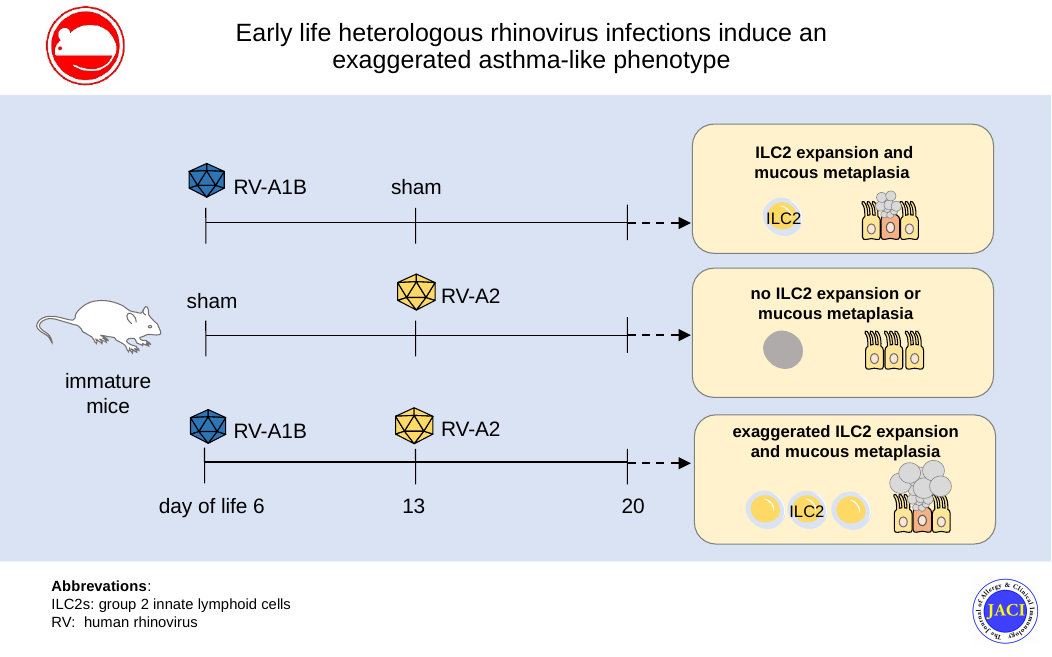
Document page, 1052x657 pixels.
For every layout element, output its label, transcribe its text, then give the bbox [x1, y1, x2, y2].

picture [45, 5, 125, 86]
picture [972, 575, 1039, 645]
title Early life heterologous rhinovirus infections induce an exaggerated asthma-like phenotype [178, 0, 885, 82]
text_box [0, 94, 1051, 638]
